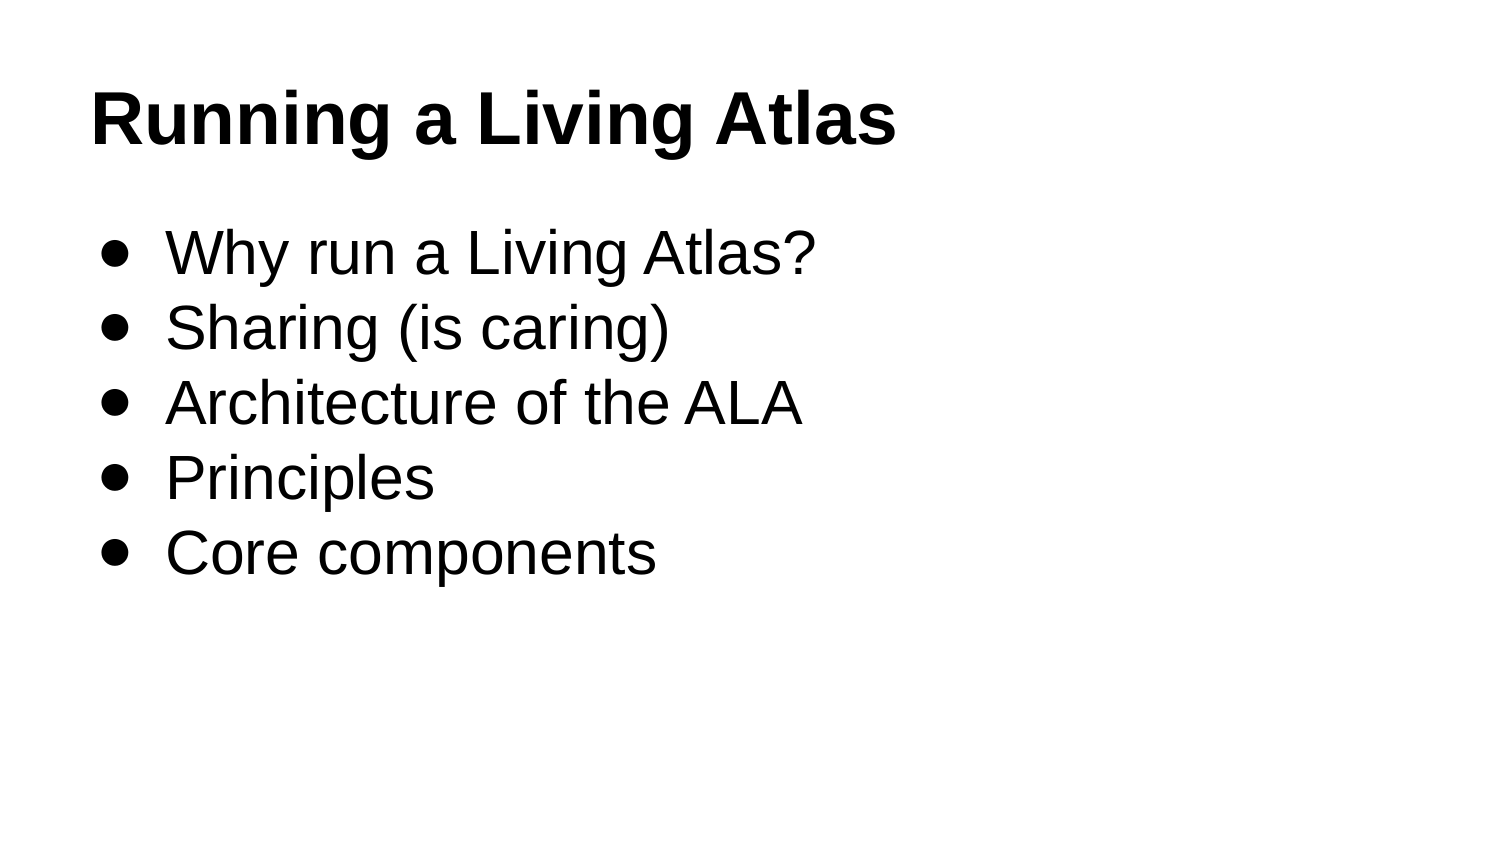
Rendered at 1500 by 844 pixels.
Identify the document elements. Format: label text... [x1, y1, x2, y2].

title Running a Living Atlas [75, 33, 1425, 175]
list Why run a Living Atlas? Sharing (is caring) Architecture of the ALA Principles Core components [75, 196, 1425, 808]
